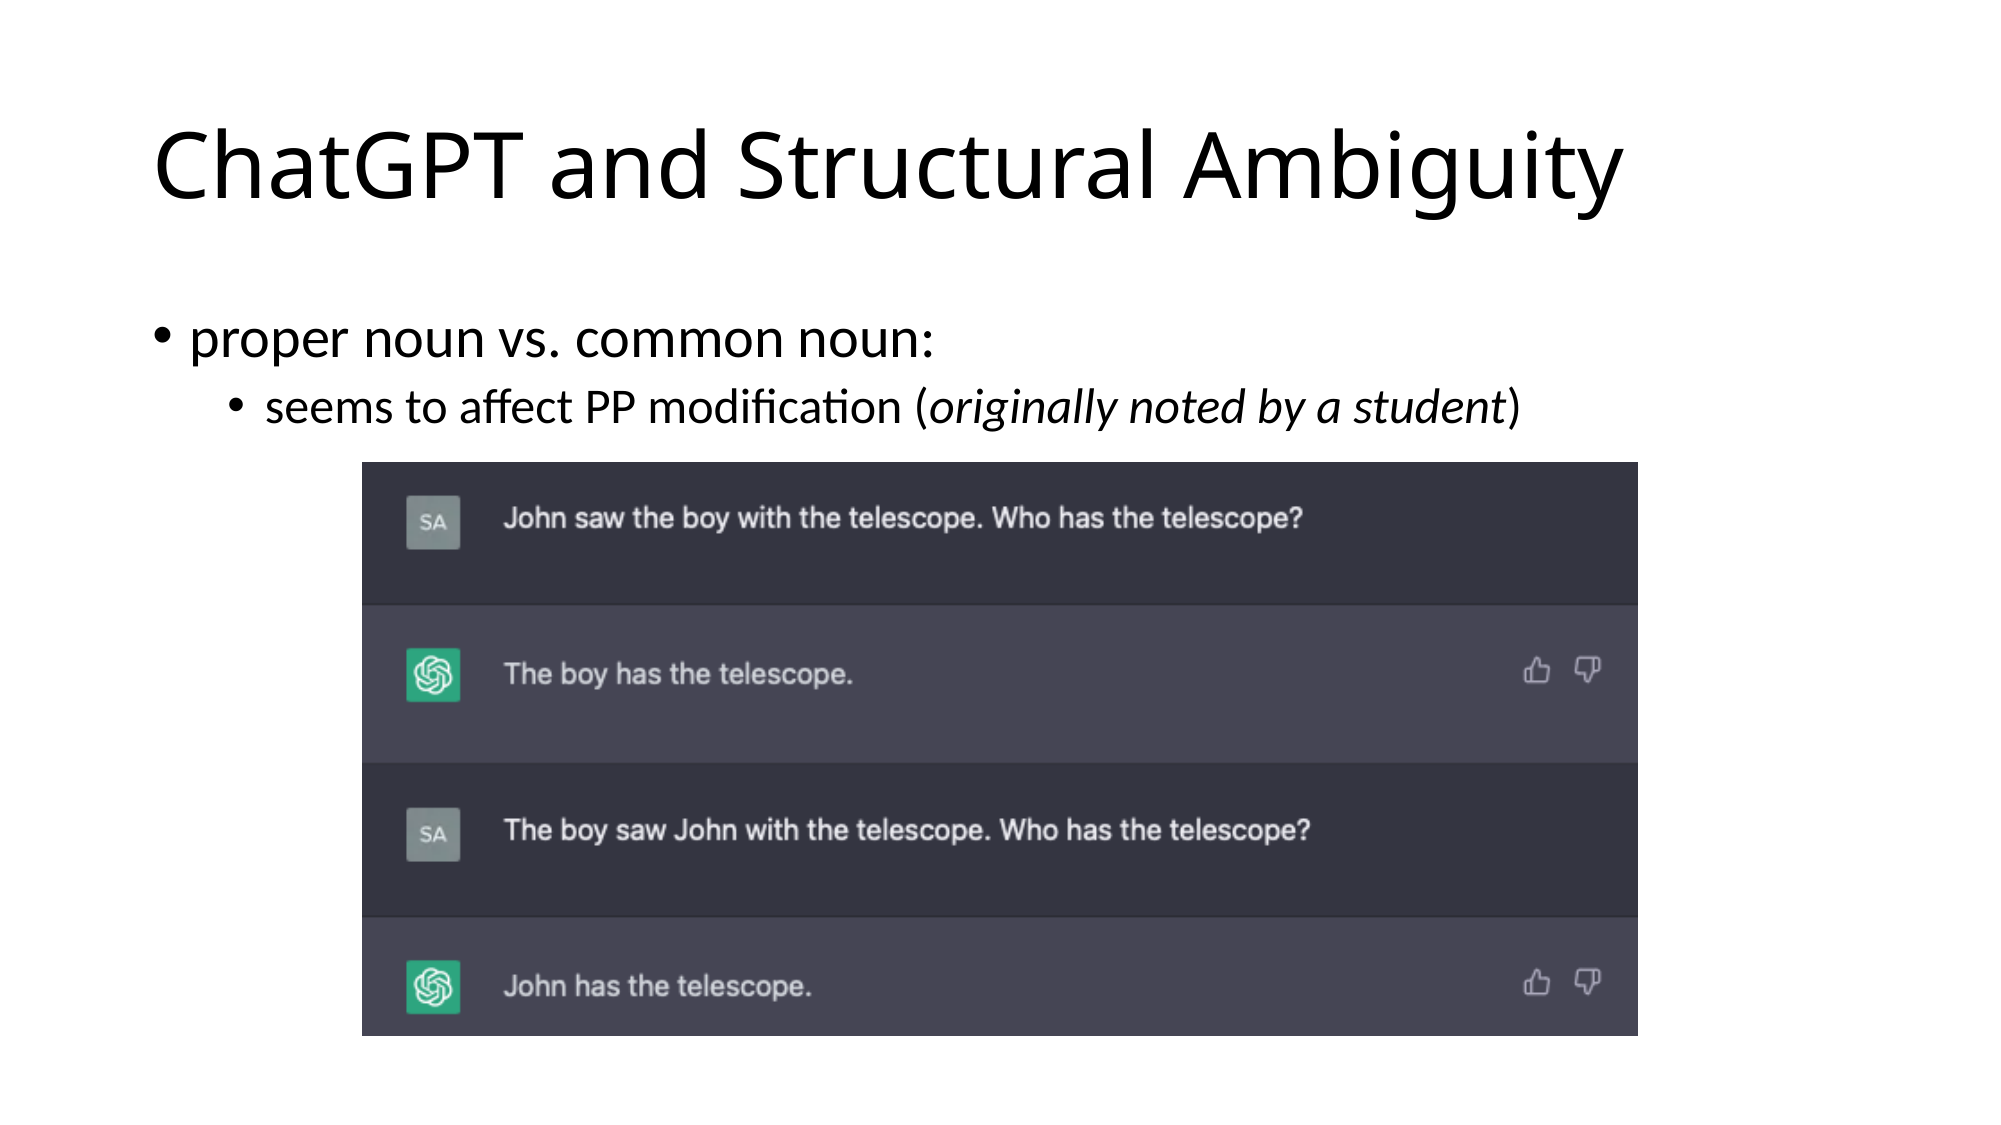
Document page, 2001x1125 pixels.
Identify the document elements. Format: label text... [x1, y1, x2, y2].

picture [362, 462, 1638, 1036]
list proper noun vs. common noun: seems to affect PP modification (originally noted by a student) [137, 299, 1863, 1014]
title ChatGPT and Structural Ambiguity [137, 59, 1863, 278]
